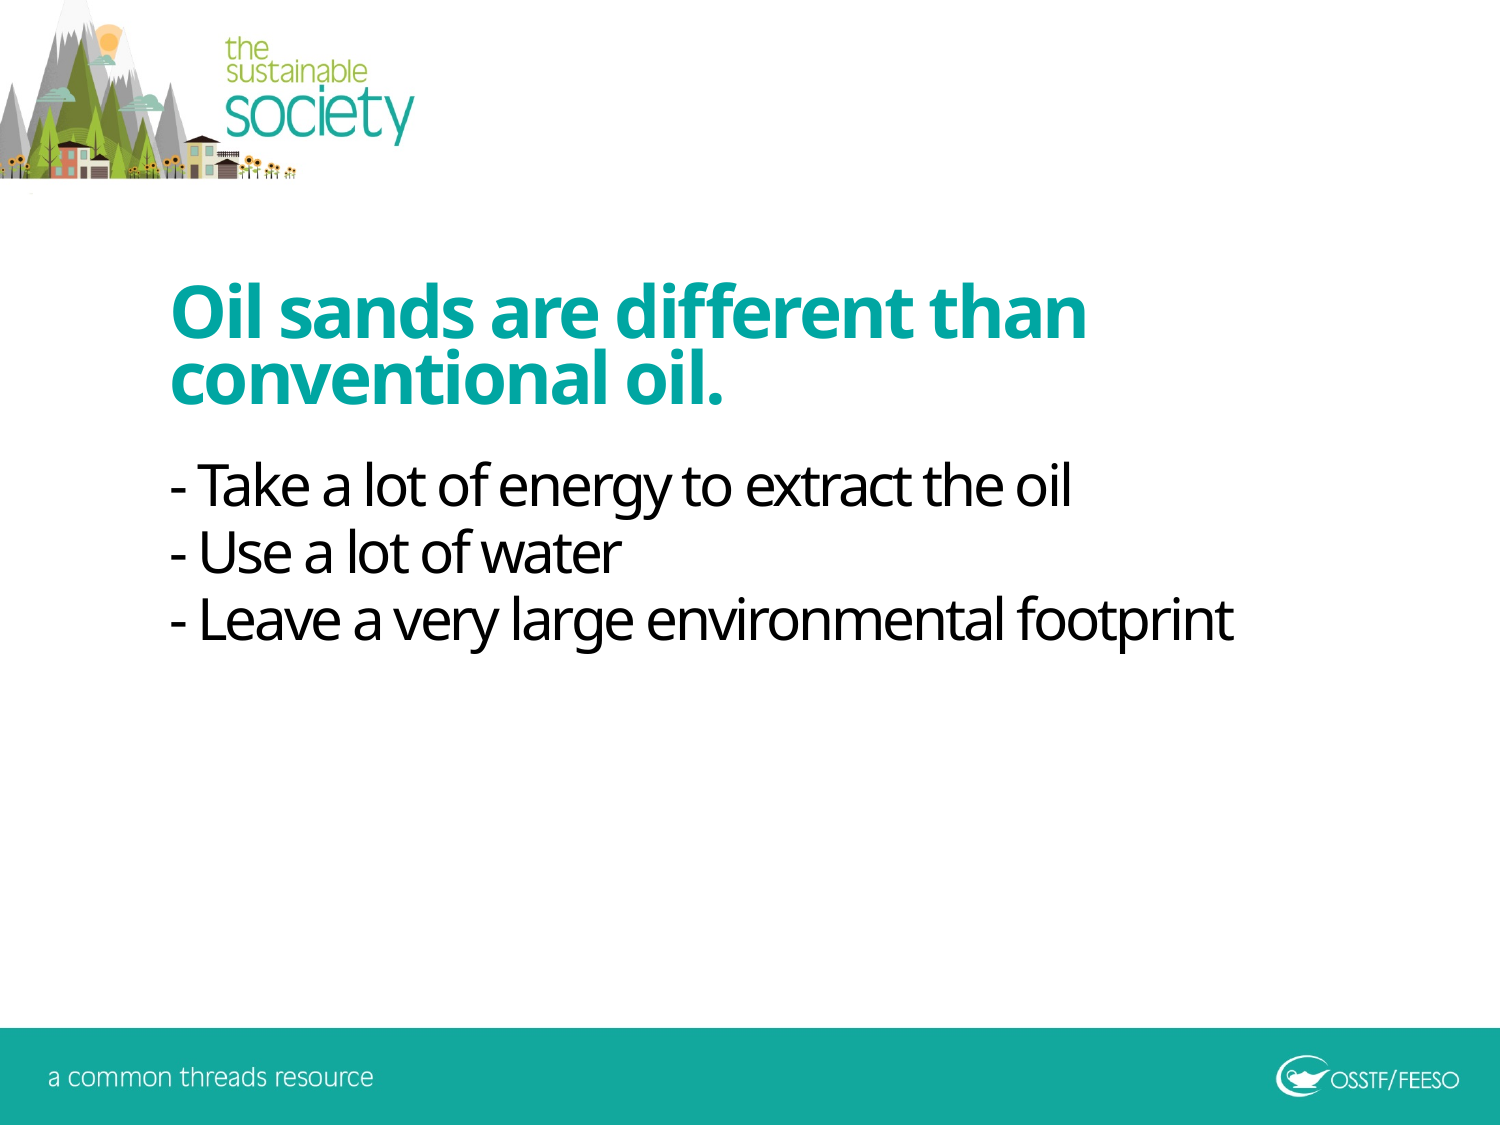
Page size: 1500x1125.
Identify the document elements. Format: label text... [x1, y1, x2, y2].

text_box - Take a lot of energy to extract the oil - Use a lot of water - Leave a very large environmental footprint [154, 444, 1424, 882]
text_box Oil sands are different than conventional oil. [154, 278, 1353, 468]
picture [0, 0, 1500, 1125]
